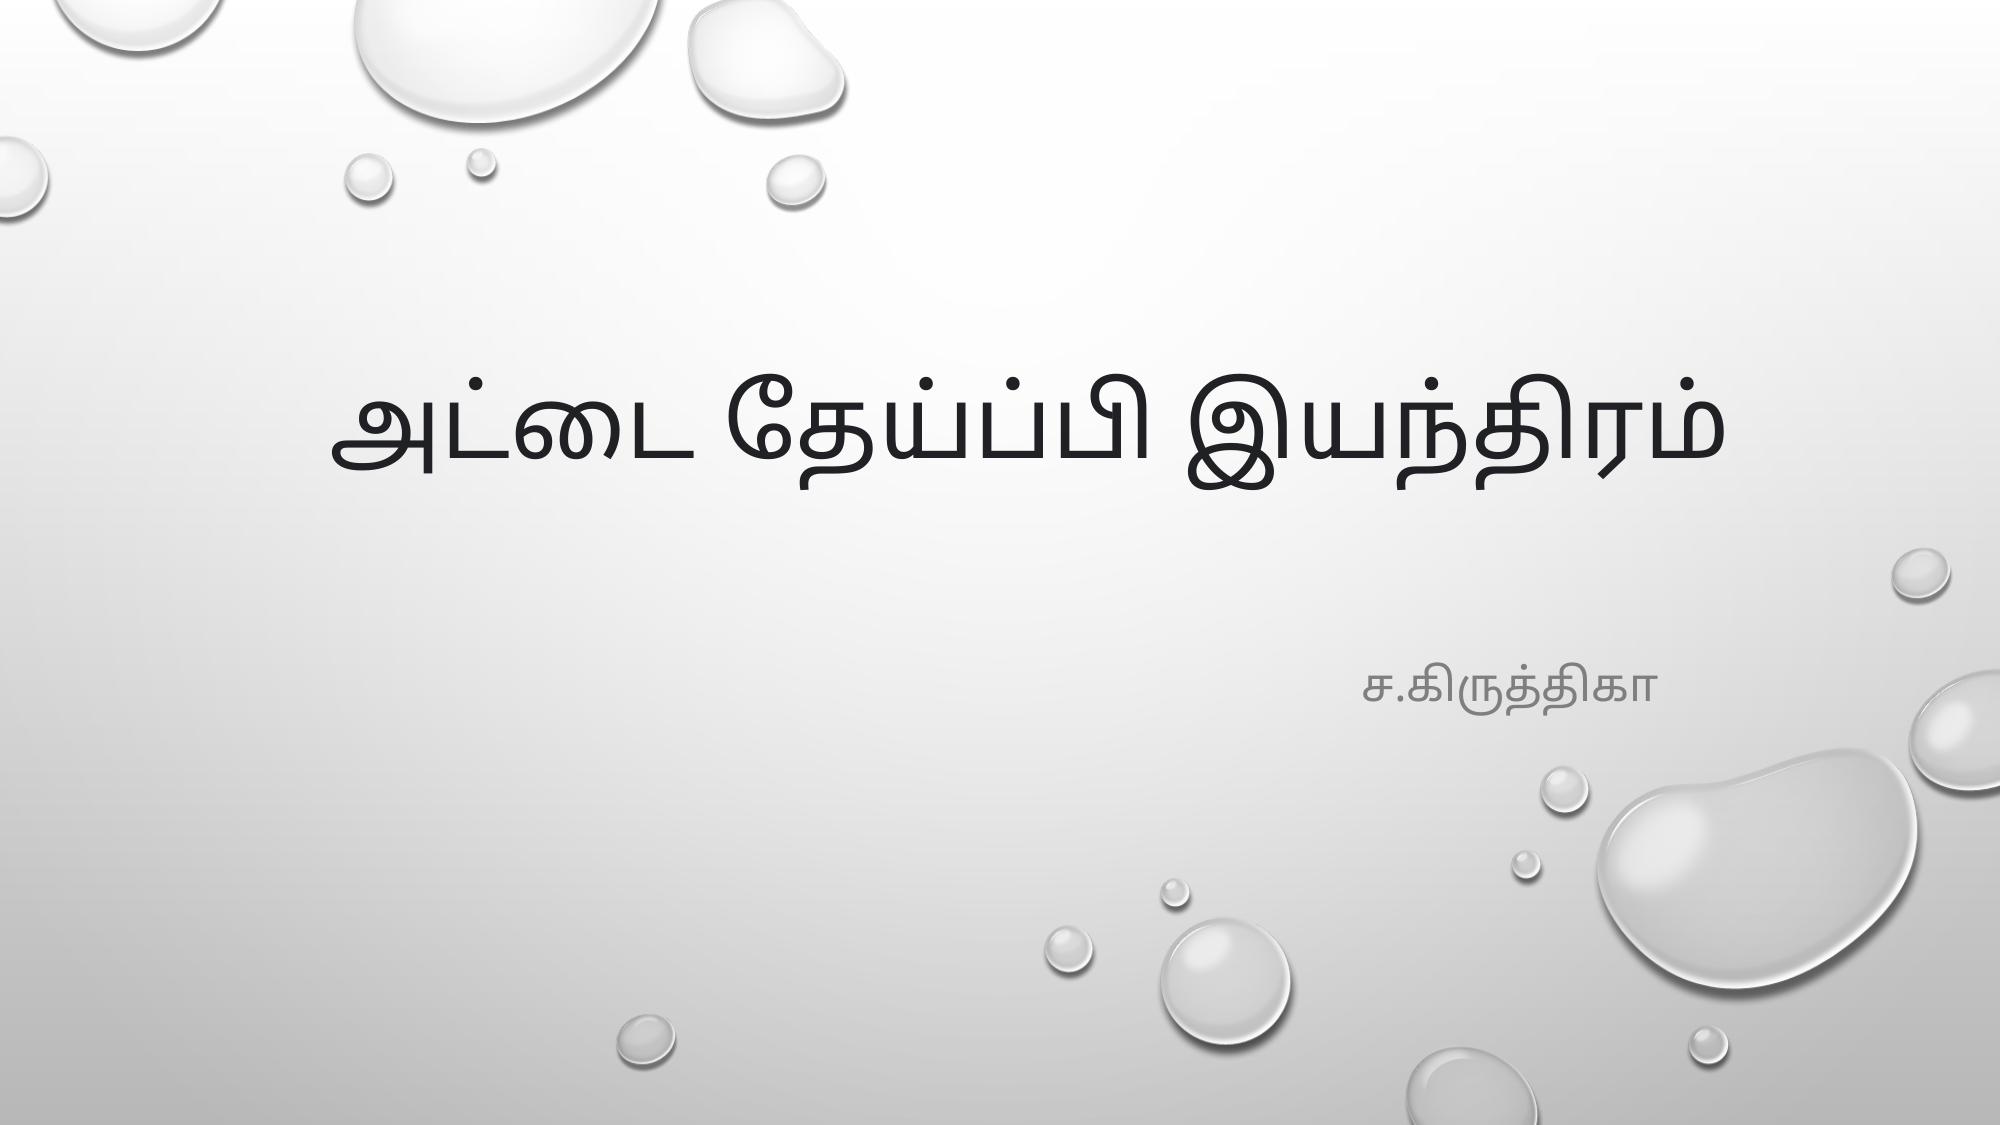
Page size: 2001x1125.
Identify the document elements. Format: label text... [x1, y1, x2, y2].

title அட்டை தேய்ப்பி இயந்திரம் [72, 303, 1988, 488]
picture [0, 0, 2000, 1125]
subtitle ச.கிருத்திகா [287, 637, 1713, 863]
